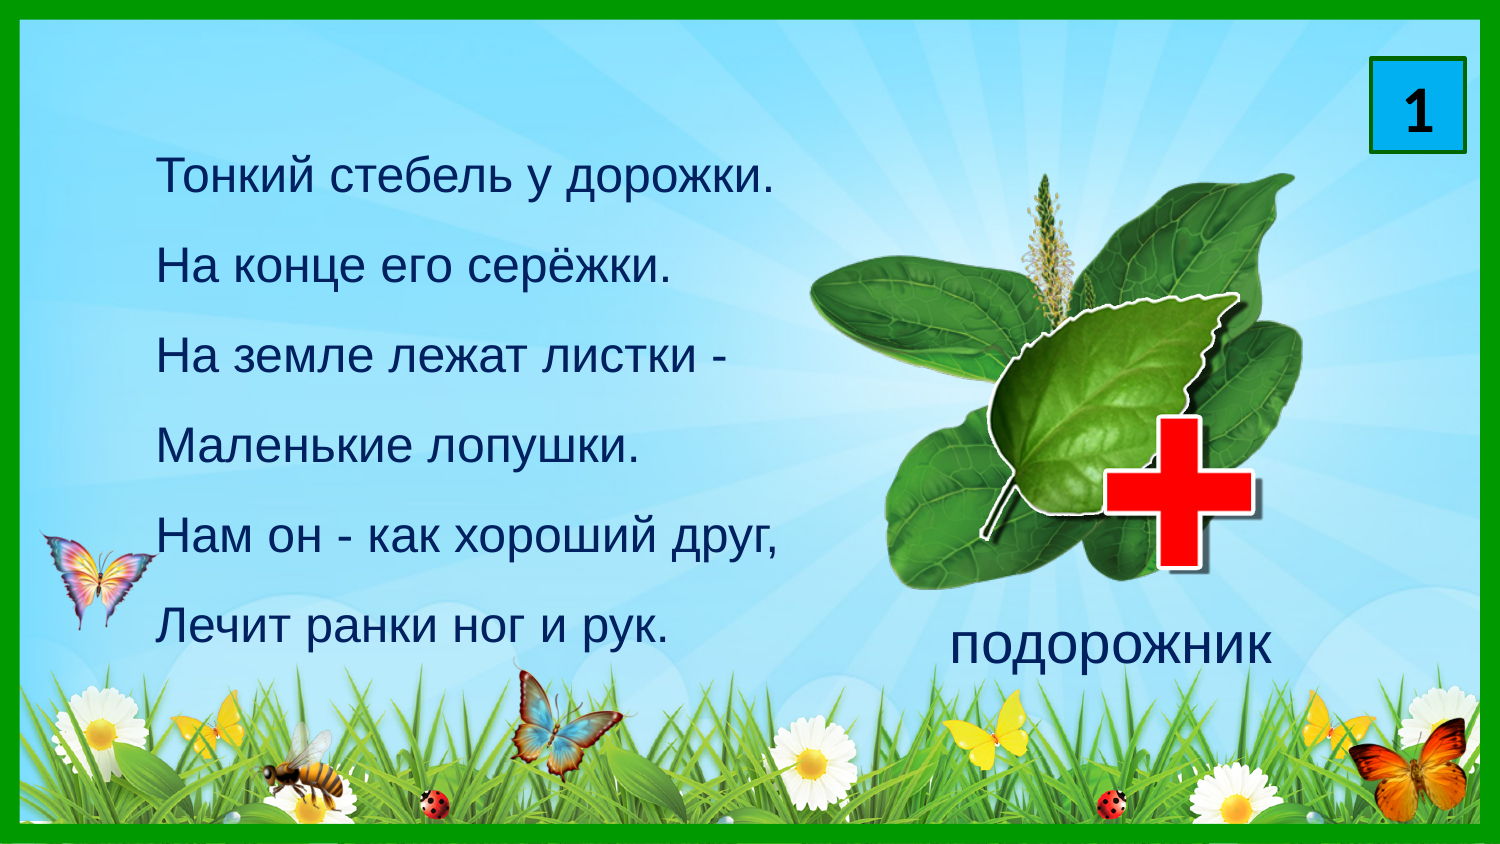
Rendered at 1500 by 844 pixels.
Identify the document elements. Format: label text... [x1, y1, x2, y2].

text_box Тонкий стебель у дорожки. На конце его серёжки. На земле лежат листки - Маленькие лопушки. Нам он - как хороший друг, Лечит ранки ног и рук. [140, 105, 821, 661]
text_box подорожник [890, 609, 1348, 683]
picture [20, 20, 1486, 843]
text_box 1 [1371, 58, 1465, 154]
